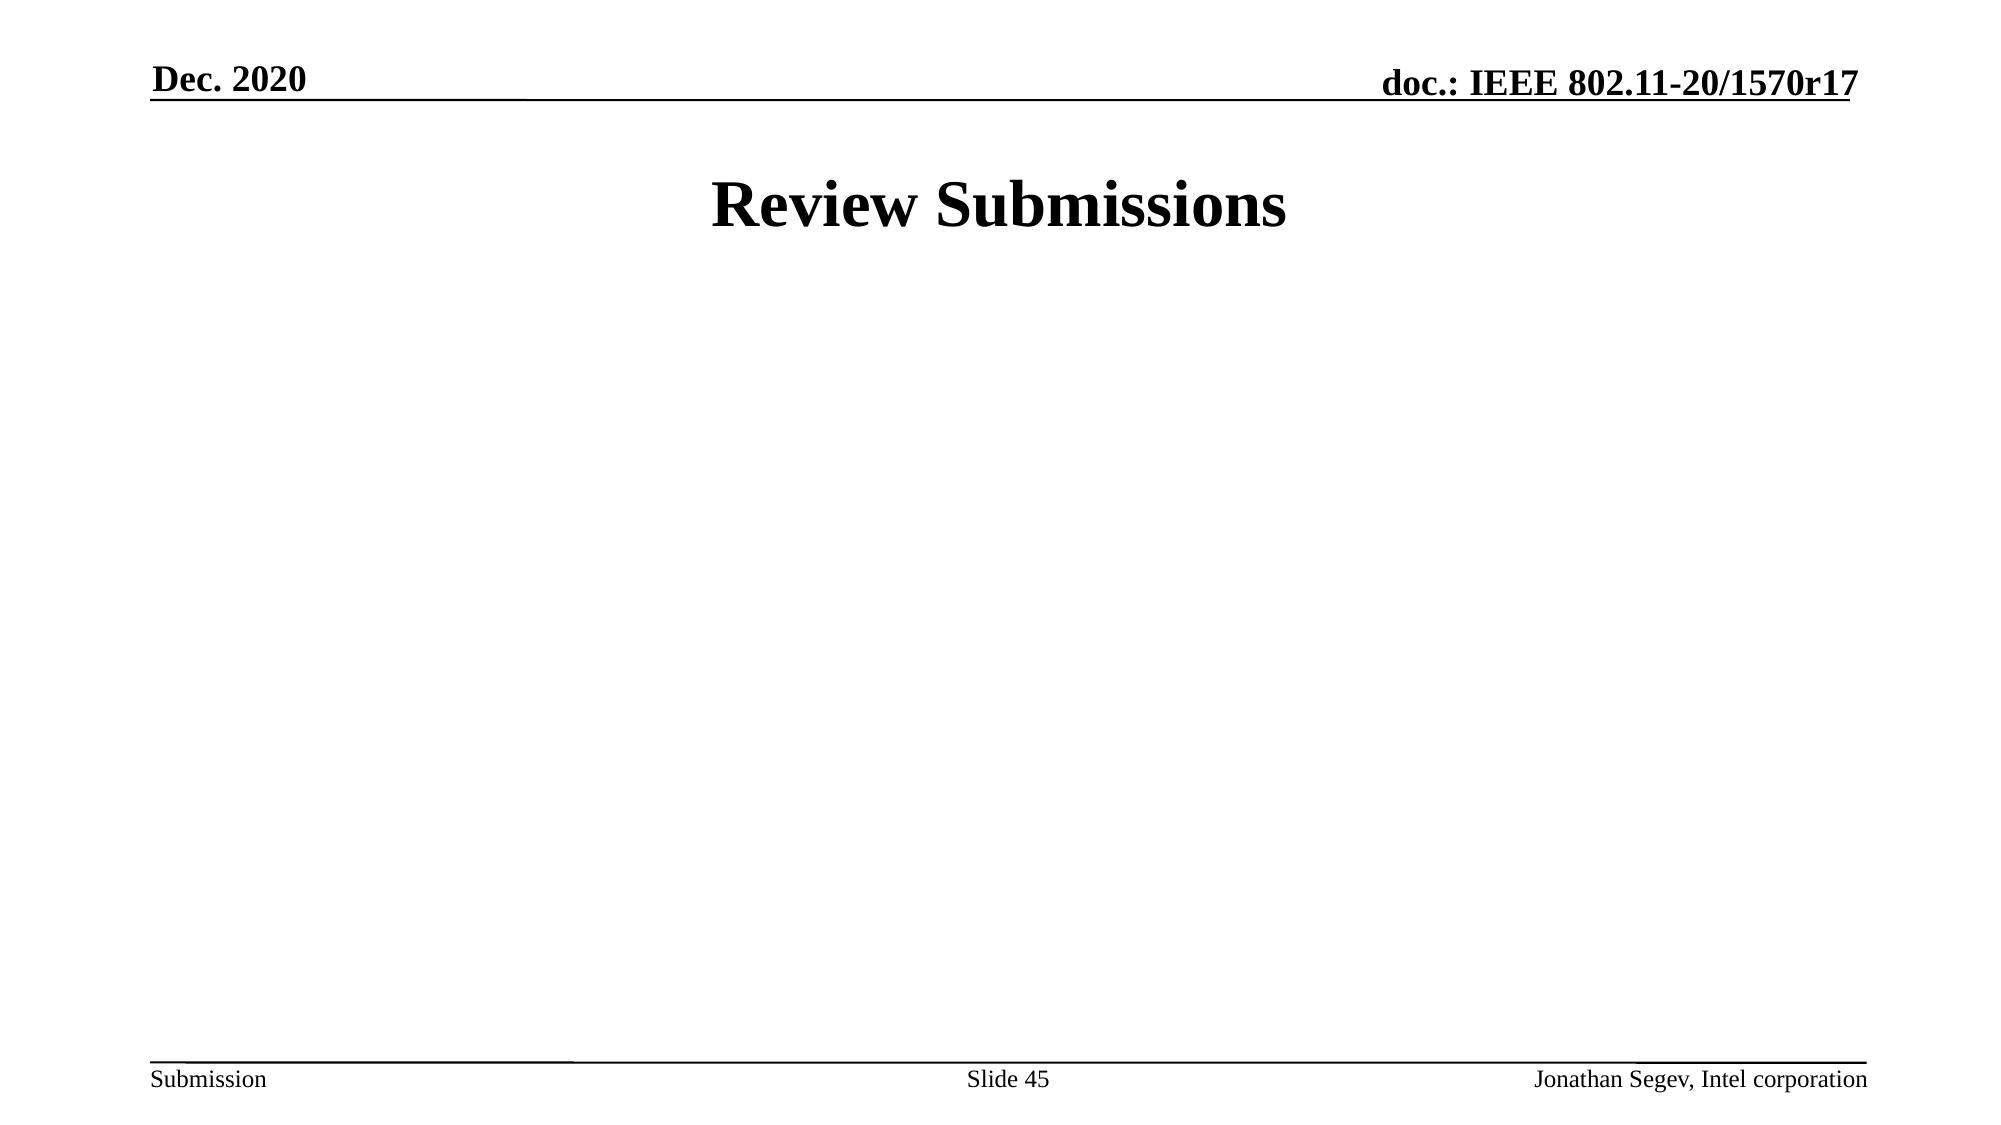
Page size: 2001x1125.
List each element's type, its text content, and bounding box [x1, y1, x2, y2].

footer Jonathan Segev, Intel corporation [1171, 1061, 1869, 1093]
title Review Submissions [149, 112, 1850, 288]
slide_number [152, 54, 563, 100]
slide_number Slide 45 [950, 1061, 1067, 1123]
